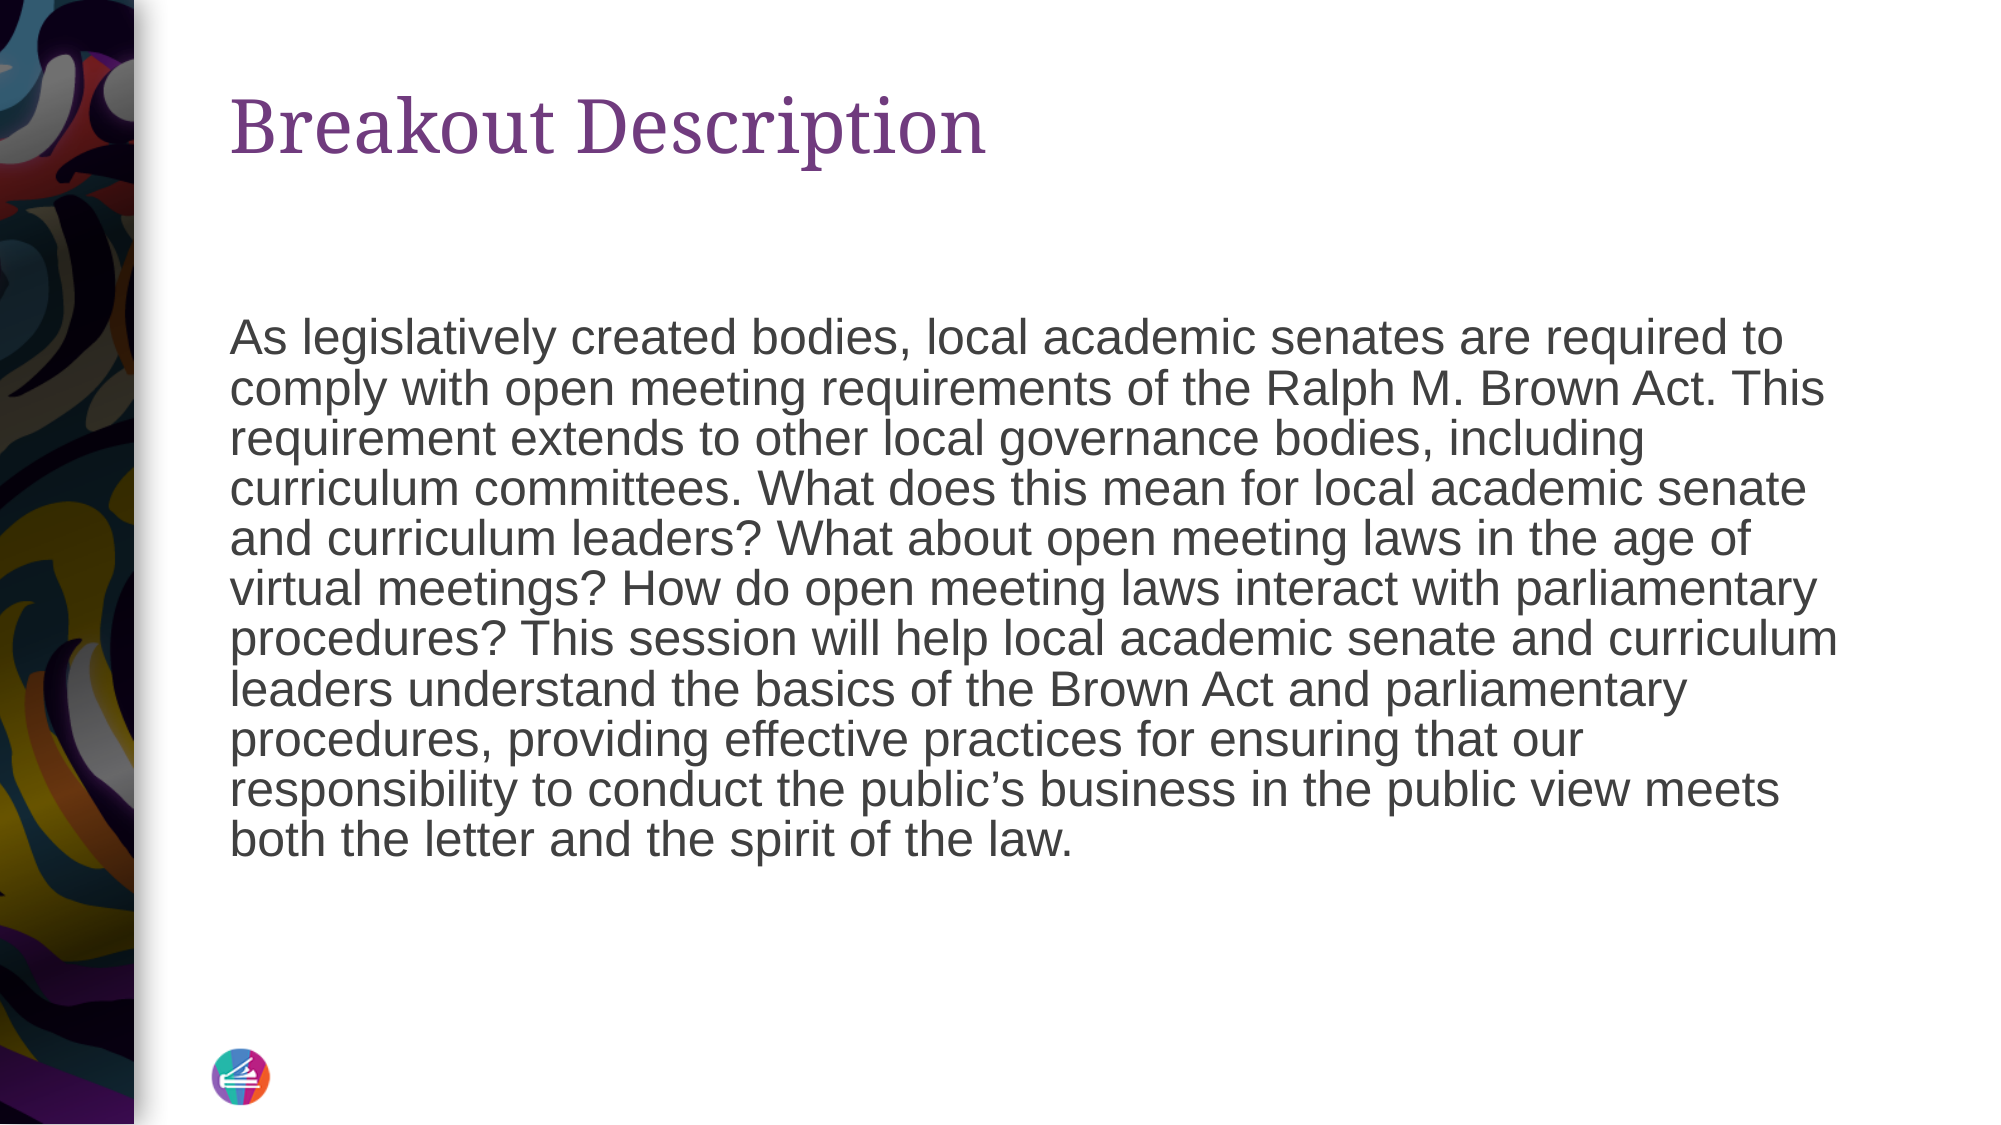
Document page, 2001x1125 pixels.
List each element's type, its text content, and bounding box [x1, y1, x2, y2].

list As legislatively created bodies, local academic senates are required to comply with open meeting requirements of the Ralph M. Brown Act. This requirement extends to other local governance bodies, including curriculum committees. What does this mean for local academic senate and curriculum leaders? What about open meeting laws in the age of virtual meetings? How do open meeting laws interact with parliamentary procedures? This session will help local academic senate and curriculum leaders understand the basics of the Brown Act and parliamentary procedures, providing effective practices for ensuring that our responsibility to conduct the public’s business in the public view meets both the letter and the spirit of the law. [209, 294, 1860, 1020]
picture [0, 0, 134, 1124]
picture [209, 1046, 272, 1108]
title Breakout Description [209, 59, 1858, 278]
